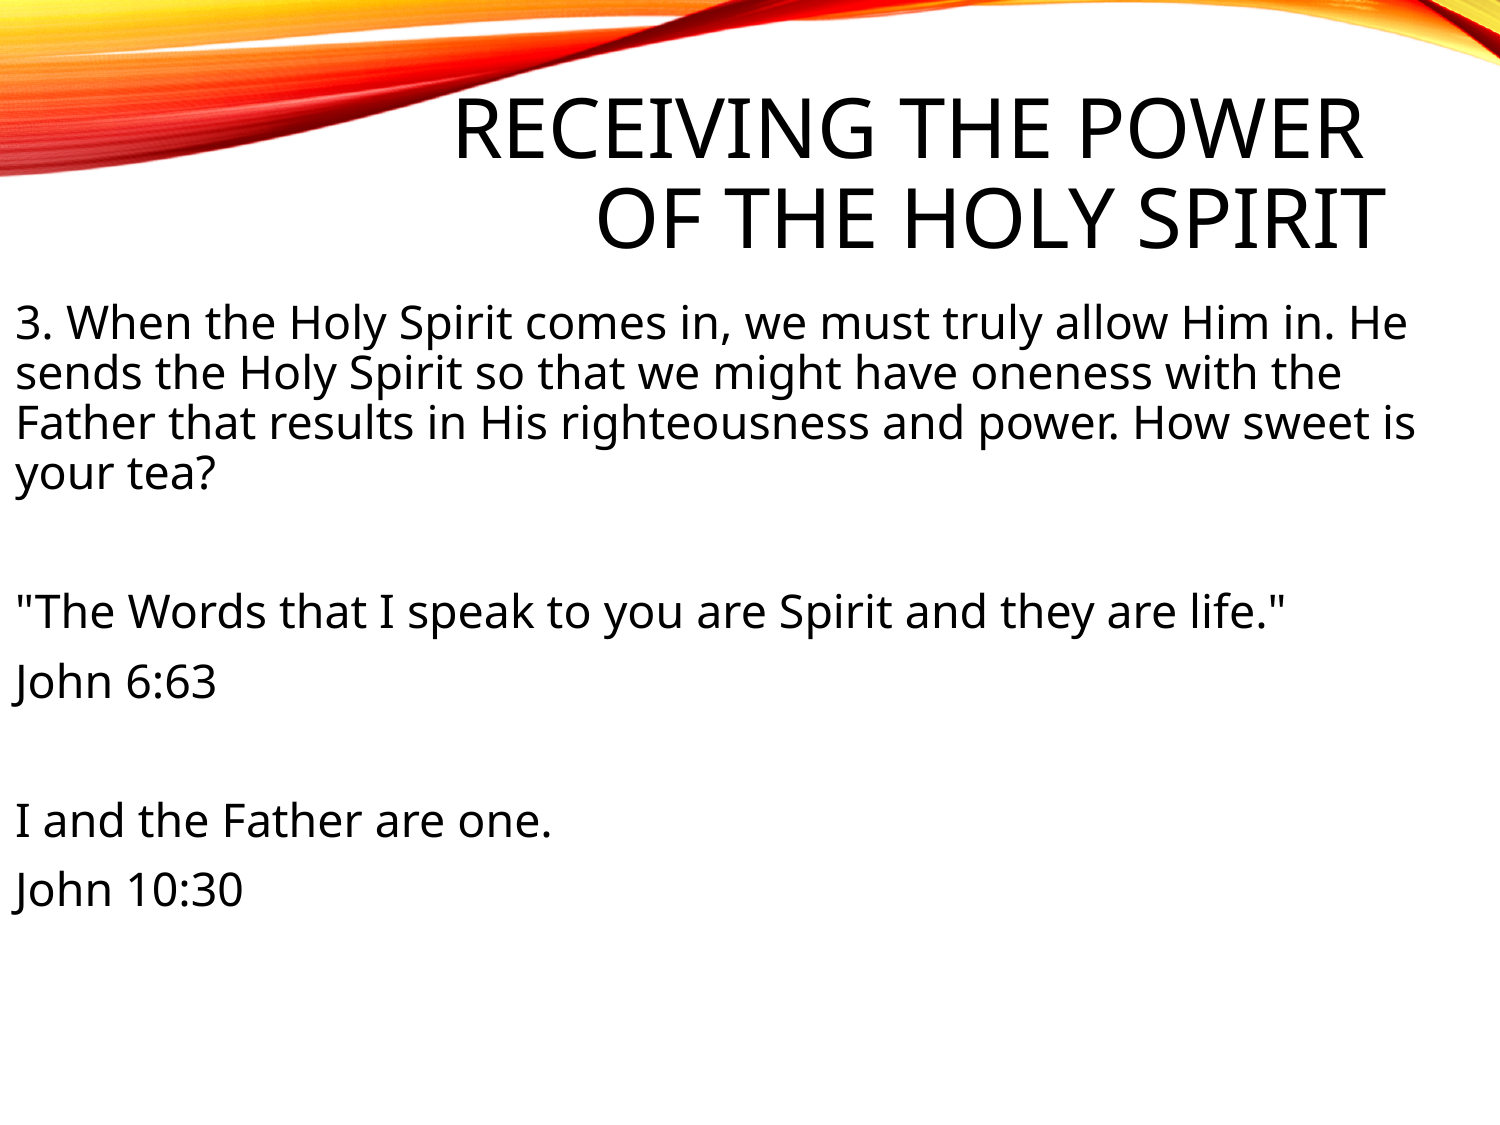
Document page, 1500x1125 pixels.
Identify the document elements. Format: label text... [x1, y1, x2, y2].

list 3. When the Holy Spirit comes in, we must truly allow Him in. He sends the Holy Spirit so that we might have oneness with the Father that results in His righteousness and power. How sweet is your tea? "The Words that I speak to you are Spirit and they are life." John 6:63 I and the Father are one. John 10:30 [0, 291, 1500, 927]
title Receiving the Power of the Holy Spirit [356, 70, 1403, 283]
picture [0, 0, 1500, 178]
